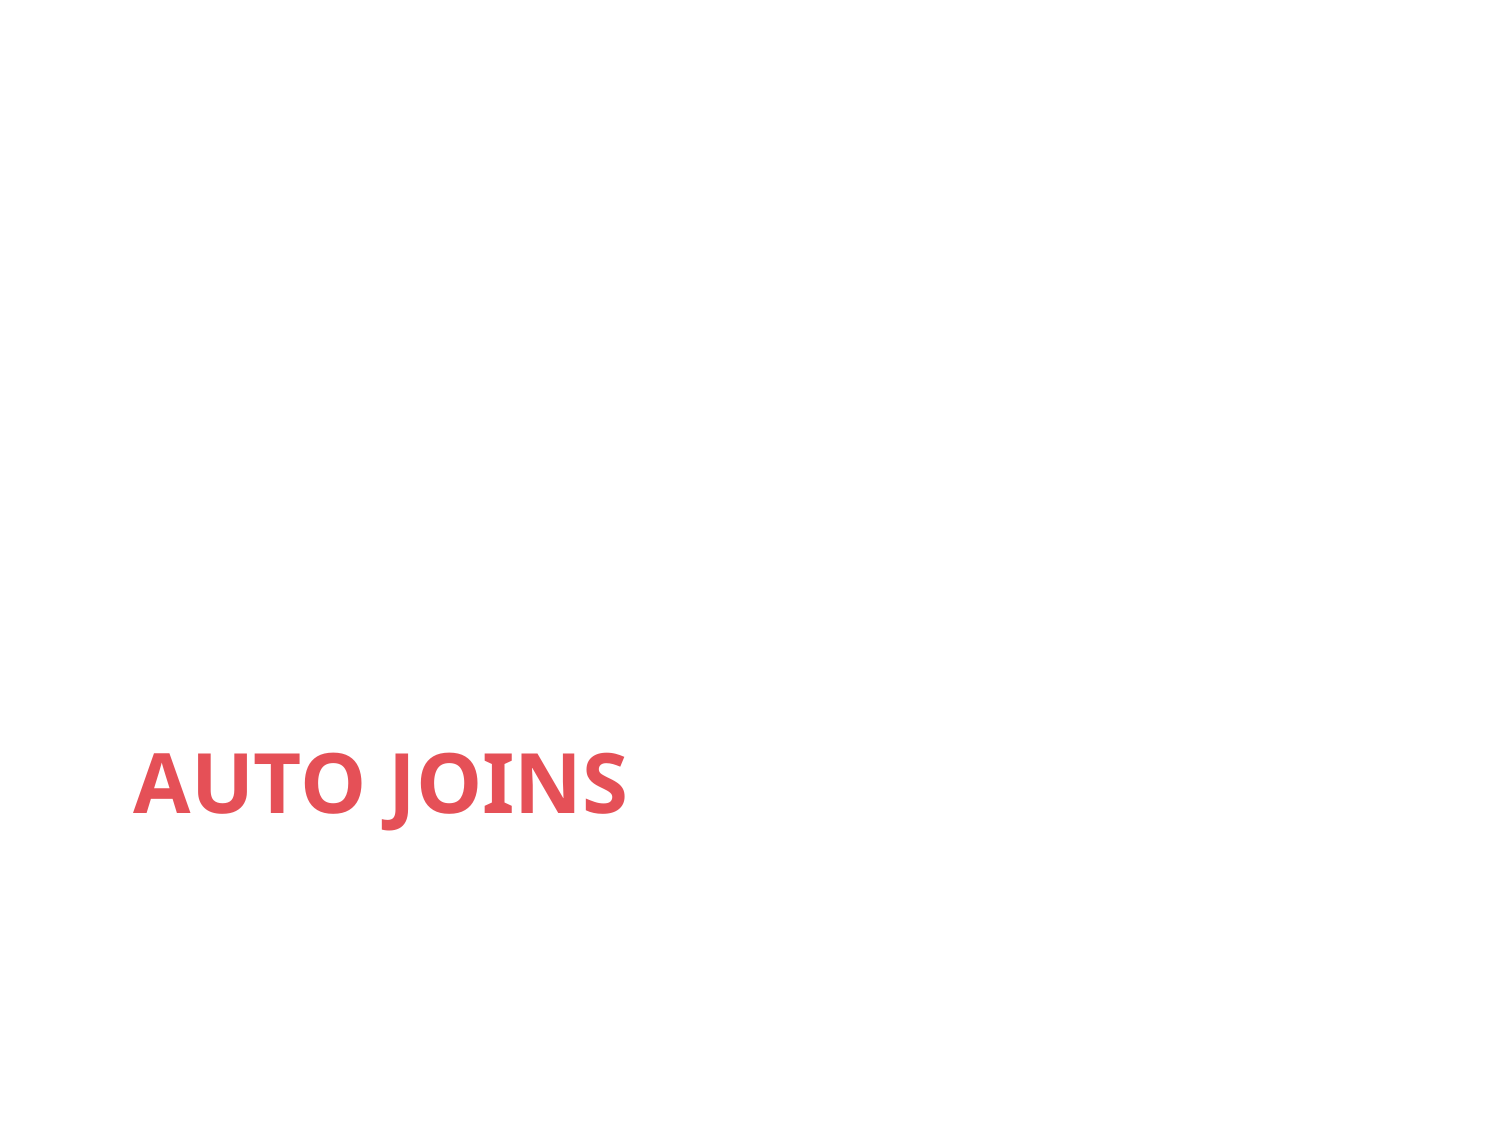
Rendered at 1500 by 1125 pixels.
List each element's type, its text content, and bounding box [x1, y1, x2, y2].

title Auto joins [118, 722, 1394, 947]
